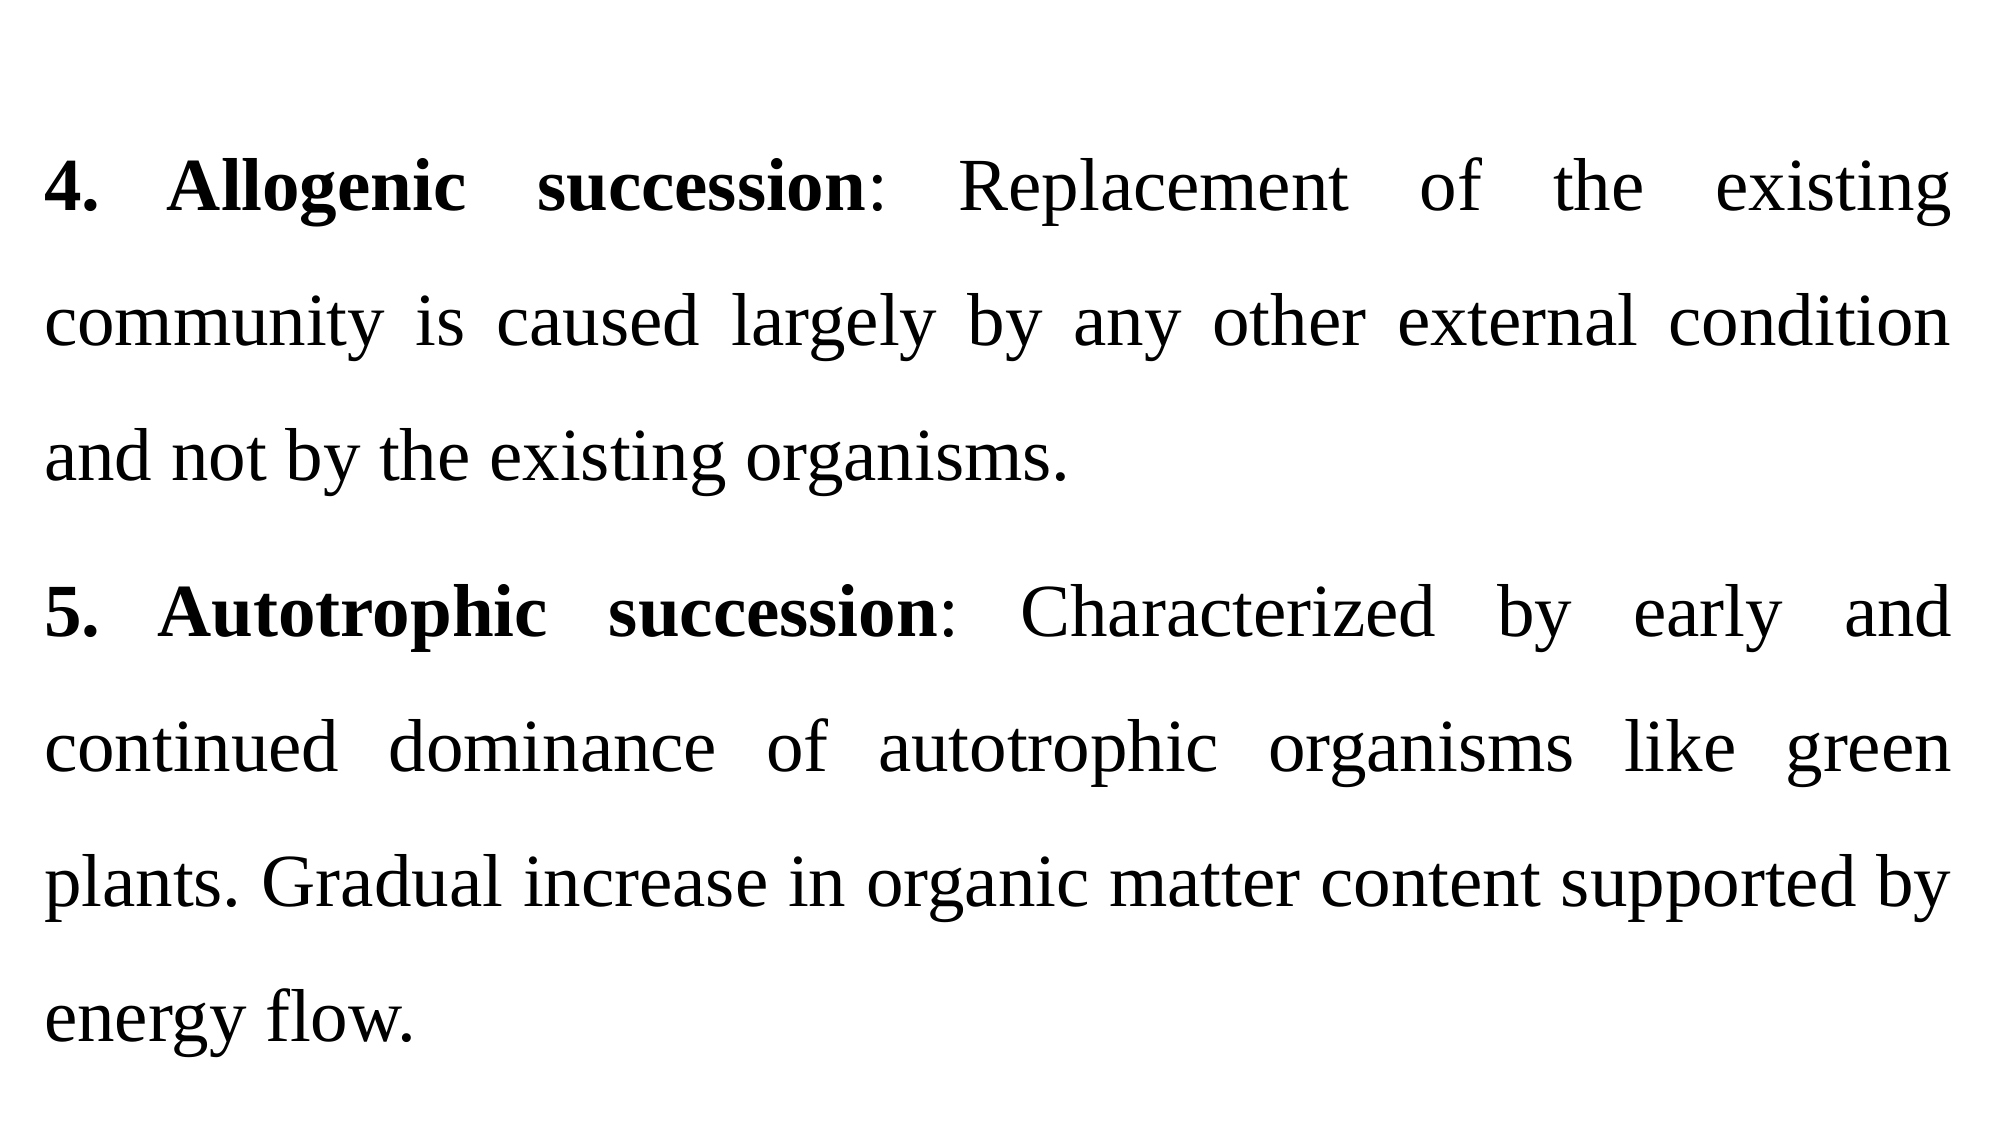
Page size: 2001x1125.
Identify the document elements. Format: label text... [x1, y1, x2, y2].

text_box 4. Allogenic succession: Replacement of the existing community is caused largely by any other external condition and not by the existing organisms. 5. Autotrophic succession: Characterized by early and continued dominance of autotrophic organisms like green plants. Gradual increase in organic matter content supported by energy flow. [29, 83, 1969, 1064]
